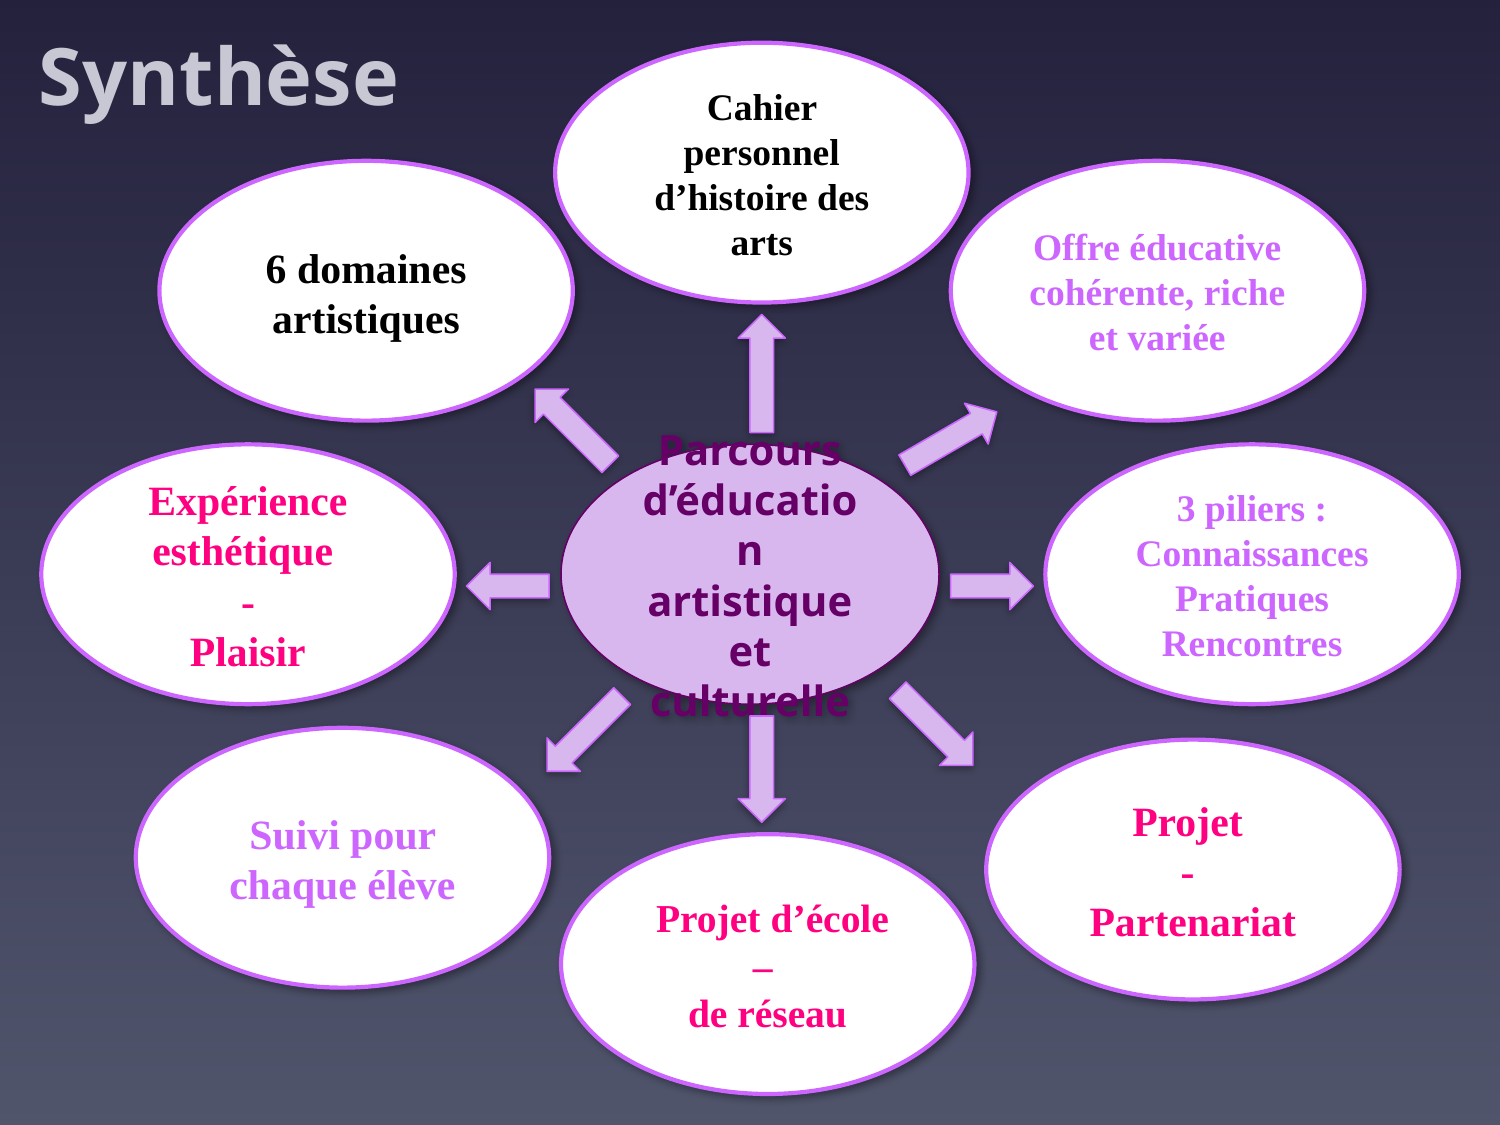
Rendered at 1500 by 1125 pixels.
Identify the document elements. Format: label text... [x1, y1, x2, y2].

text_box 3 piliers : Connaissances Pratiques Rencontres [1043, 442, 1461, 707]
text_box [898, 402, 998, 476]
text_box [737, 715, 787, 823]
text_box Projet d’école – de réseau [558, 832, 977, 1097]
text_box [546, 687, 632, 773]
text_box Cahier personnel d’histoire des arts [553, 40, 971, 305]
text_box [888, 681, 974, 767]
text_box 6 domaines artistiques [157, 158, 575, 423]
text_box [737, 313, 787, 434]
text_box [465, 561, 550, 611]
text_box Offre éducative cohérente, riche et variée [948, 158, 1367, 423]
text_box Suivi pour chaque élève [133, 725, 552, 990]
text_box Projet - Partenariat [984, 737, 1402, 1002]
text_box Expérience esthétique - Plaisir [39, 442, 457, 707]
text_box [949, 561, 1034, 611]
text_box [534, 388, 620, 474]
text_box Synthèse [4, 19, 455, 130]
text_box Parcours d’éducation artistique et culturelle [560, 443, 940, 705]
